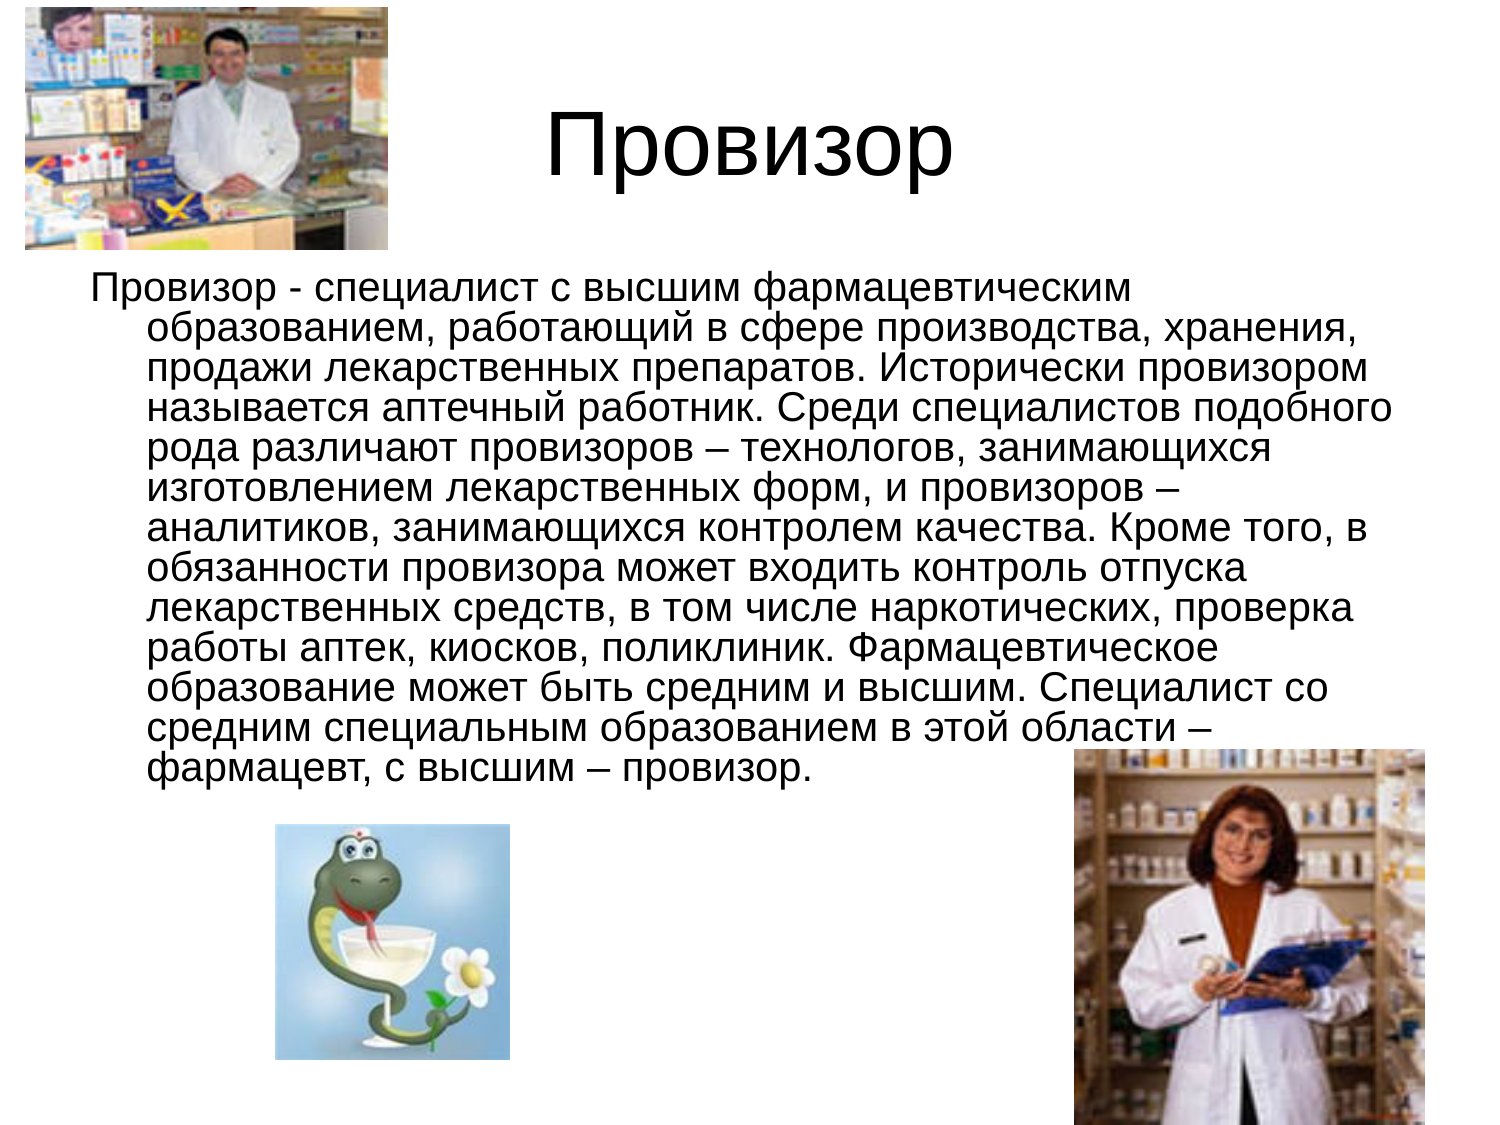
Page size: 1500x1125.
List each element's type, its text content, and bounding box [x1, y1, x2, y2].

picture [274, 824, 510, 1060]
picture [1074, 749, 1426, 1125]
title Провизор [392, 44, 1426, 233]
list Провизор - специалист с высшим фармацевтическим образованием, работающий в сфере производства, хранения, продажи лекарственных препаратов. Исторически провизором называется аптечный работник. Среди специалистов подобного рода различают провизоров – технологов, занимающихся изготовлением лекарственных форм, и провизоров – аналитиков, занимающихся контролем качества. Кроме того, в обязанности провизора может входить контроль отпуска лекарственных средств, в том числе наркотических, проверка работы аптек, киосков, поликлиник. Фармацевтическое образование может быть средним и высшим. Специалист со средним специальным образованием в этой области – фармацевт, с высшим – провизор. [74, 262, 1426, 1006]
picture [25, 7, 388, 251]
